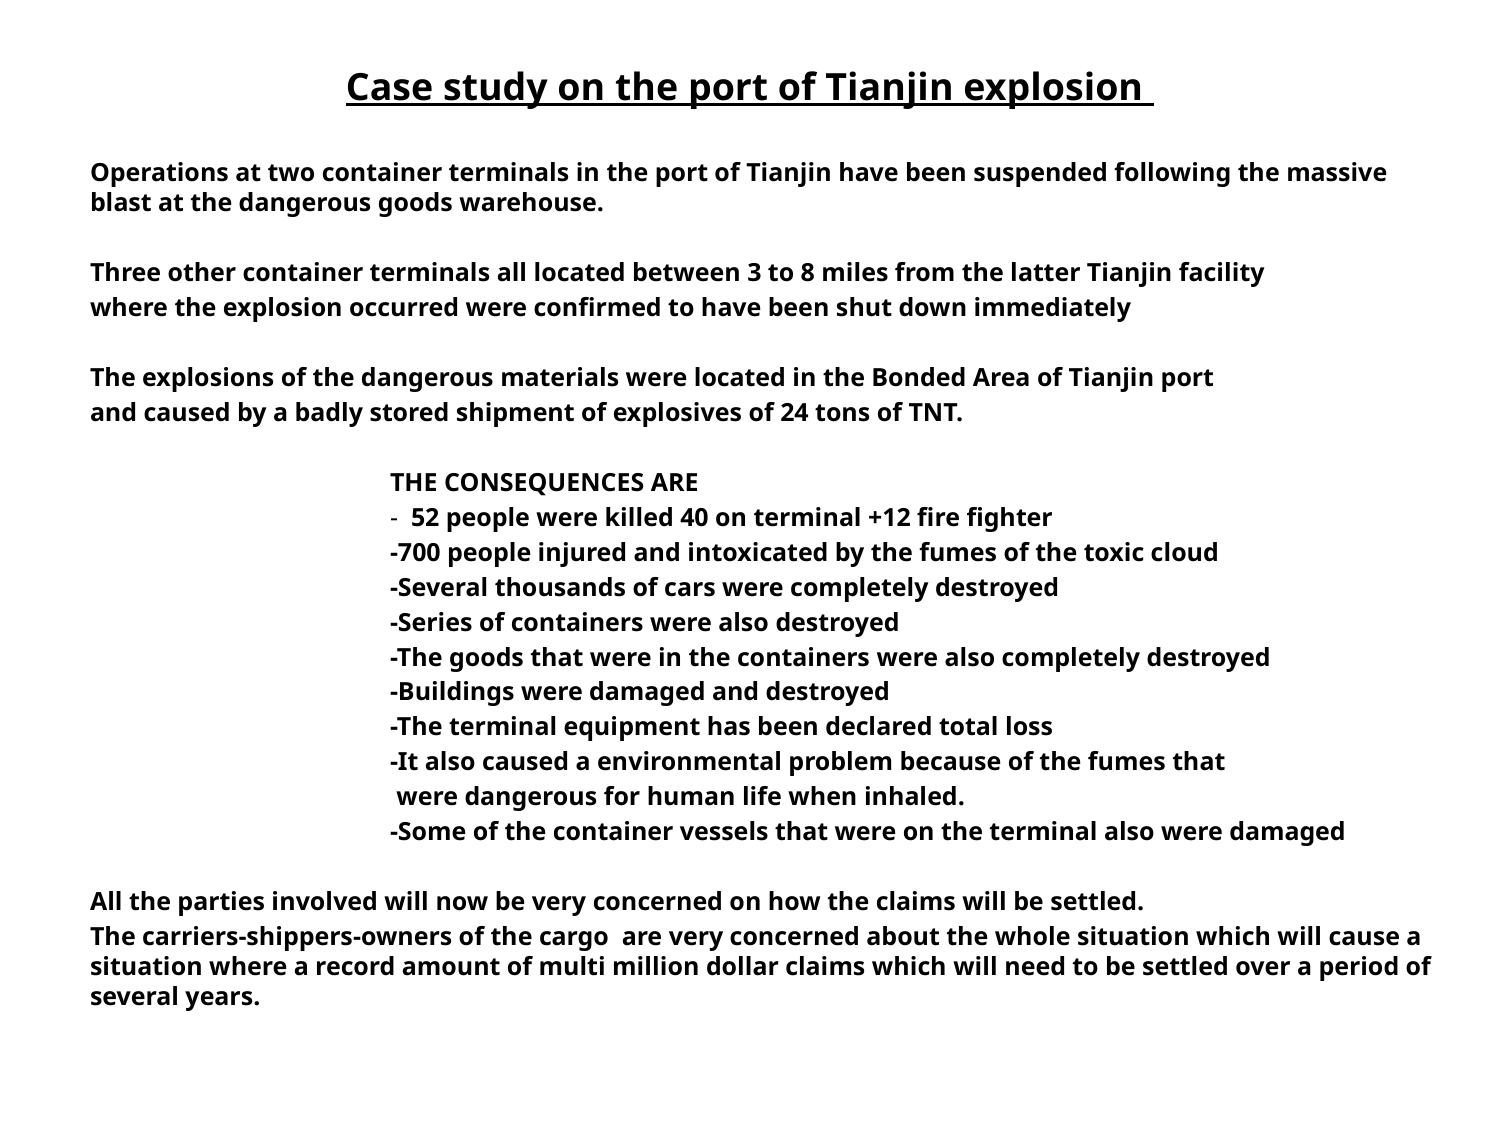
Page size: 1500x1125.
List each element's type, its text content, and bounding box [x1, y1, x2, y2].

title Case study on the port of Tianjin explosion [75, 45, 1425, 126]
list Operations at two container terminals in the port of Tianjin have been suspended following the massive blast at the dangerous goods warehouse. Three other container terminals all located between 3 to 8 miles from the latter Tianjin facility where the explosion occurred were confirmed to have been shut down immediately The explosions of the dangerous materials were located in the Bonded Area of Tianjin port and caused by a badly stored shipment of explosives of 24 tons of TNT. THE CONSEQUENCES ARE - 52 people were killed 40 on terminal +12 fire fighter -700 people injured and intoxicated by the fumes of the toxic cloud -Several thousands of cars were completely destroyed -Series of containers were also destroyed -The goods that were in the containers were also completely destroyed -Buildings were damaged and destroyed -The terminal equipment has been declared total loss -It also caused a environmental problem because of the fumes that were dangerous for human life when inhaled. -Some of the container vessels that were on the terminal also were damaged All the parties involved will now be very concerned on how the claims will be settled. The carriers-shippers-owners of the cargo are very concerned about the whole situation which will cause a situation where a record amount of multi million dollar claims which will need to be settled over a period of several years. [75, 149, 1471, 1125]
